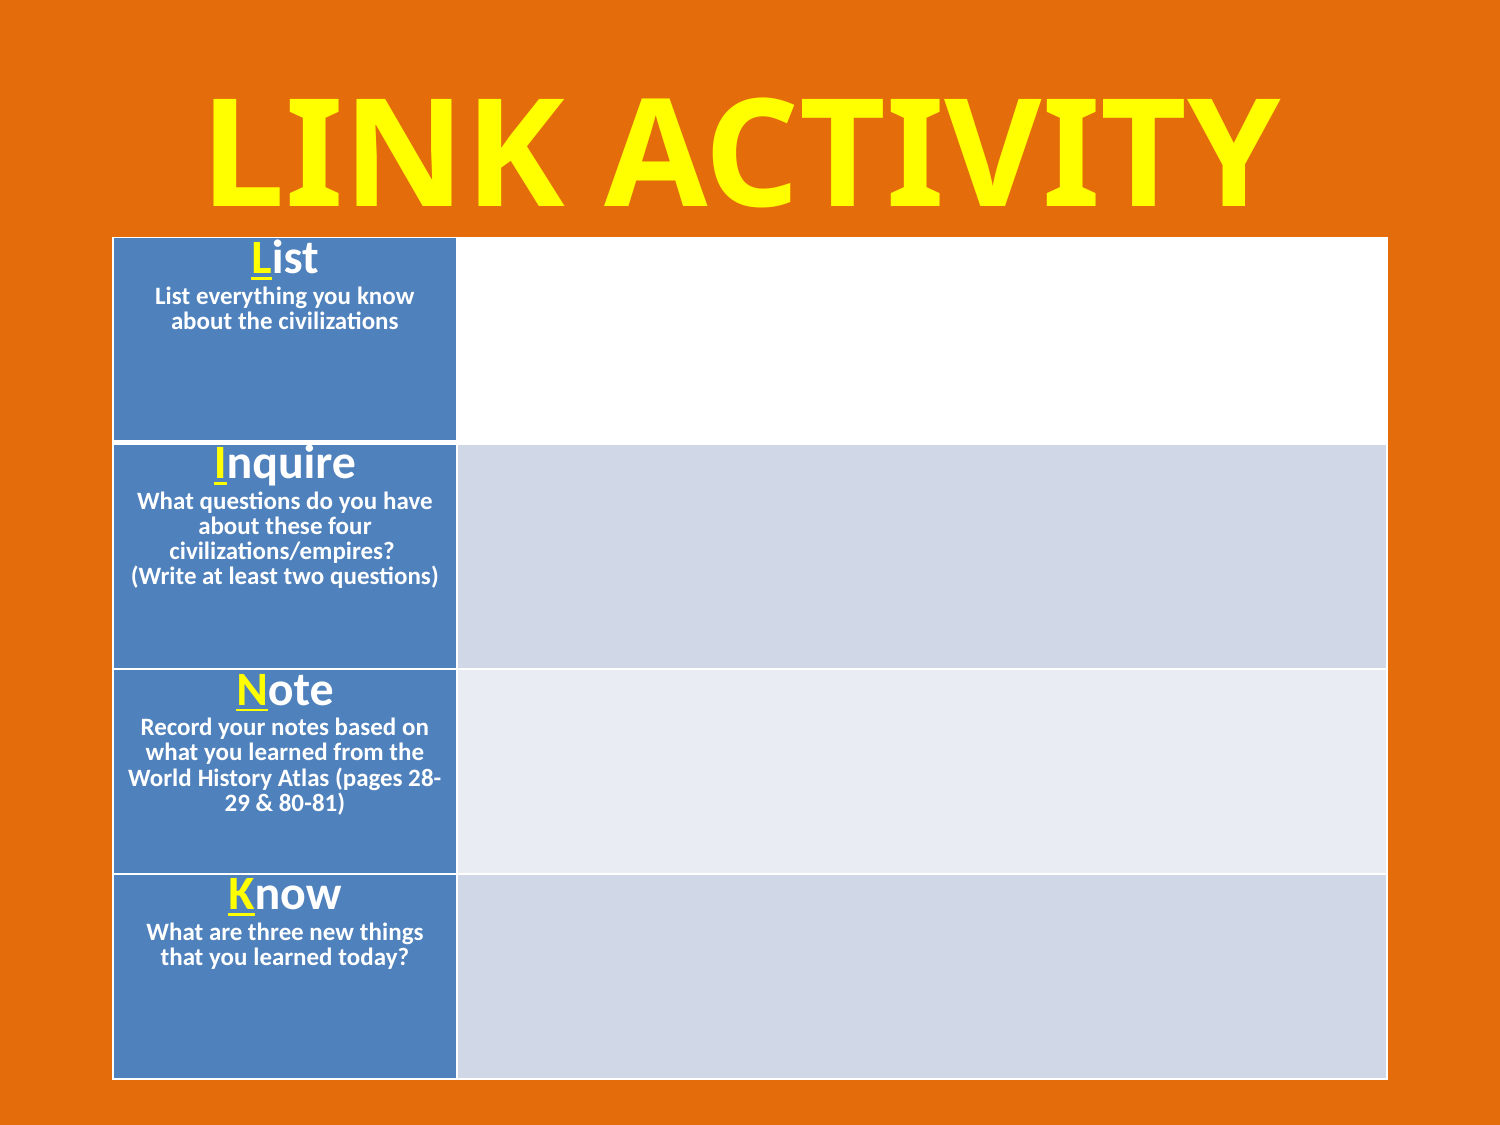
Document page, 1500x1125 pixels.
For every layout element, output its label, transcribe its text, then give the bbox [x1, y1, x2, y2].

table_cell Know What are three new things that you learned today? [114, 875, 456, 1078]
table_cell [458, 875, 1386, 1078]
text_box LINK Activity [185, 48, 1297, 237]
table_cell [458, 670, 1386, 873]
table_cell Note Record your notes based on what you learned from the World History Atlas (pages 28-29 & 80-81) [114, 670, 456, 873]
table_header [458, 238, 1386, 440]
table_cell [458, 445, 1386, 668]
table_cell Inquire What questions do you have about these four civilizations/empires? (Write at least two questions) [114, 445, 456, 668]
table_header List List everything you know about the civilizations [114, 238, 456, 440]
